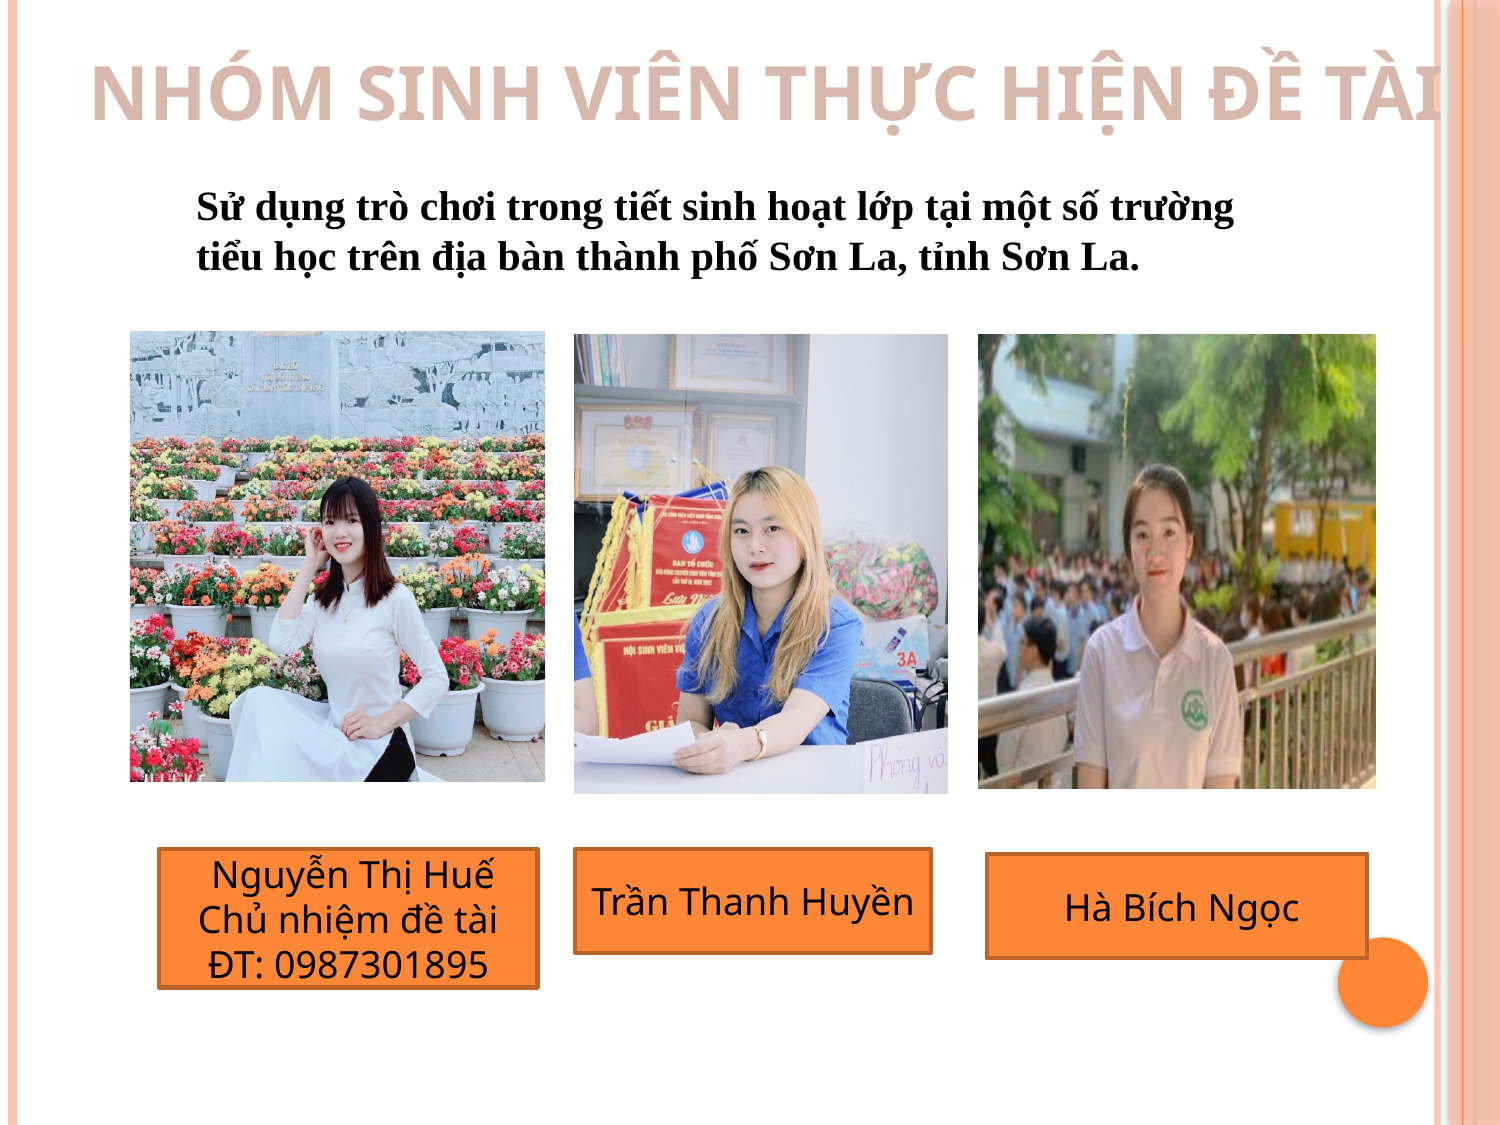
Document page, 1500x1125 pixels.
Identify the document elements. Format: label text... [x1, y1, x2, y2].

picture [978, 333, 1376, 790]
picture [574, 333, 949, 794]
text_box NHÓM SINH VIÊN THỰC HIỆN ĐỀ TÀI [73, 38, 1461, 144]
text_box Trần Thanh Huyền [573, 847, 933, 955]
text_box Nguyễn Thị Huế Chủ nhiệm đề tài ĐT: 0987301895 [157, 847, 540, 990]
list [129, 331, 546, 782]
text_box Hà Bích Ngọc [985, 852, 1369, 960]
text_box Sử dụng trò chơi trong tiết sinh hoạt lớp tại một số trường tiểu học trên địa bàn thành phố Sơn La, tỉnh Sơn La. [181, 171, 1302, 286]
